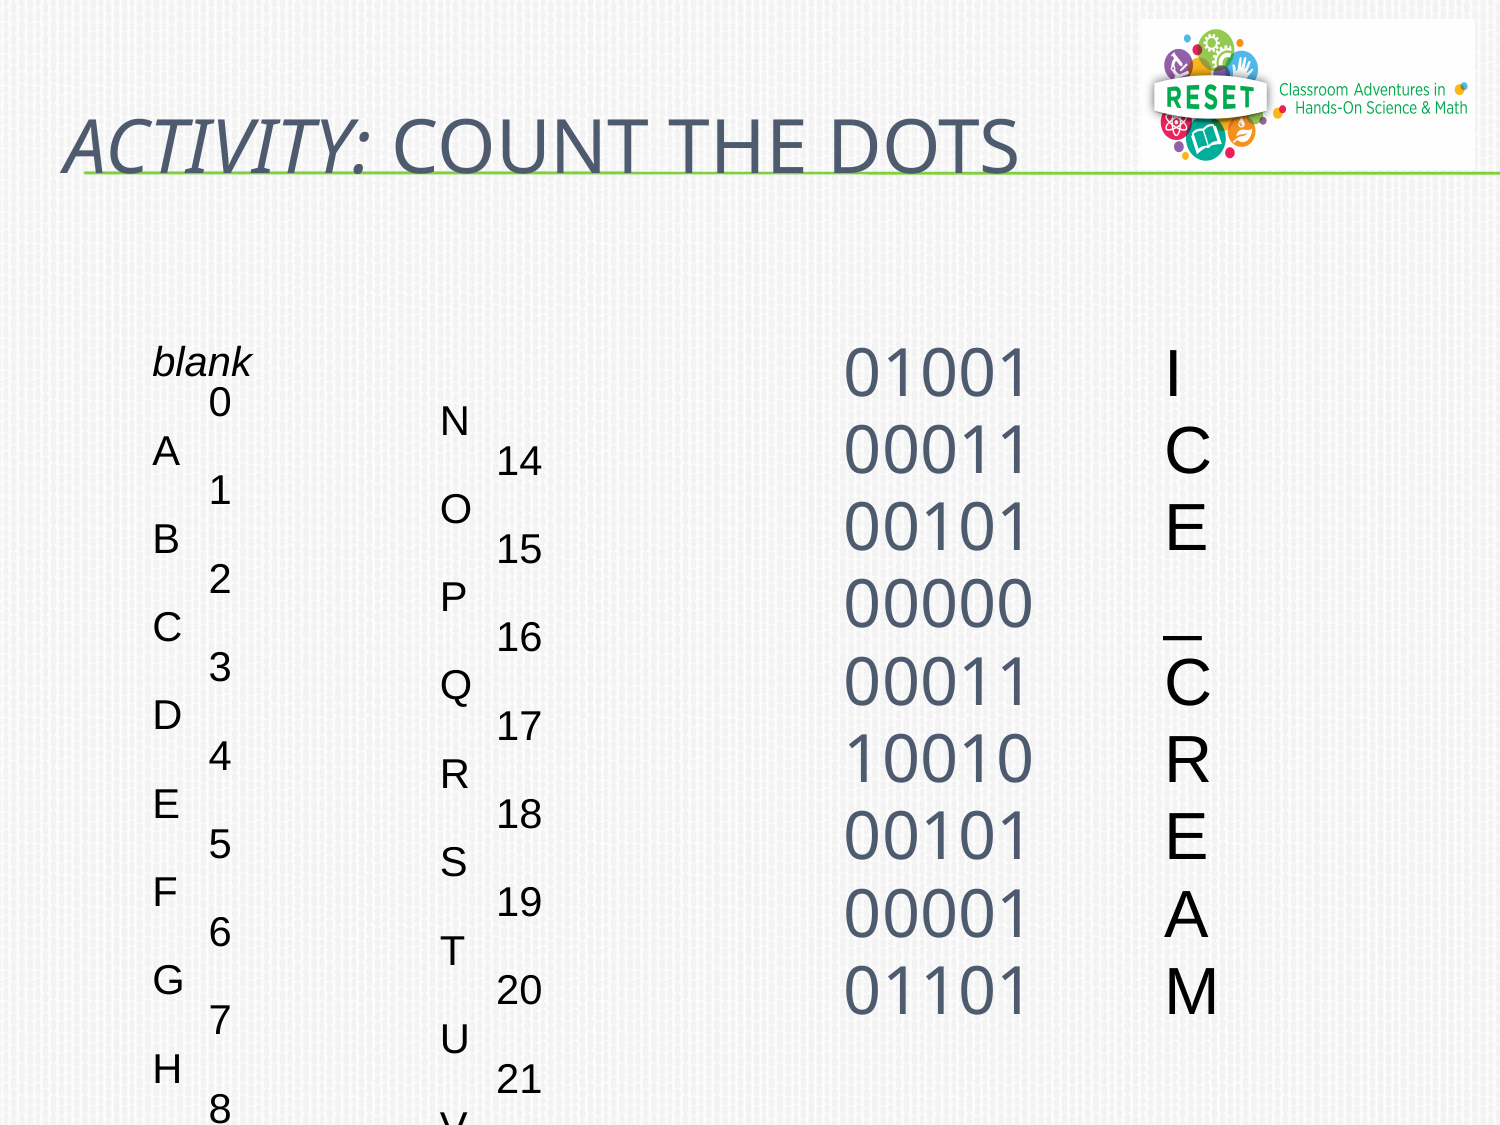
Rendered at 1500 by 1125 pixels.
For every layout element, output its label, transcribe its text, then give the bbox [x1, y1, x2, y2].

text_box I C E _ C R E A M [1149, 337, 1363, 1063]
list 01001 00011 00101 00000 00011 10010 00101 00001 01101 [800, 337, 1050, 1063]
text_box blank 0 A 1 B 2 C 3 D 4 E 5 F 6 G 7 H 8 I 9 J 10 K 11 L 12 M 13 [137, 337, 388, 1063]
picture [1141, 19, 1475, 75]
text_box N 14 O 15 P 16 Q 17 R 18 S 19 T 20 U 21 V 22 W 23 X 24 Y 25 Z 26 [425, 337, 675, 1063]
title ActiVITY: COUNT THE DOTS [50, 75, 1475, 213]
